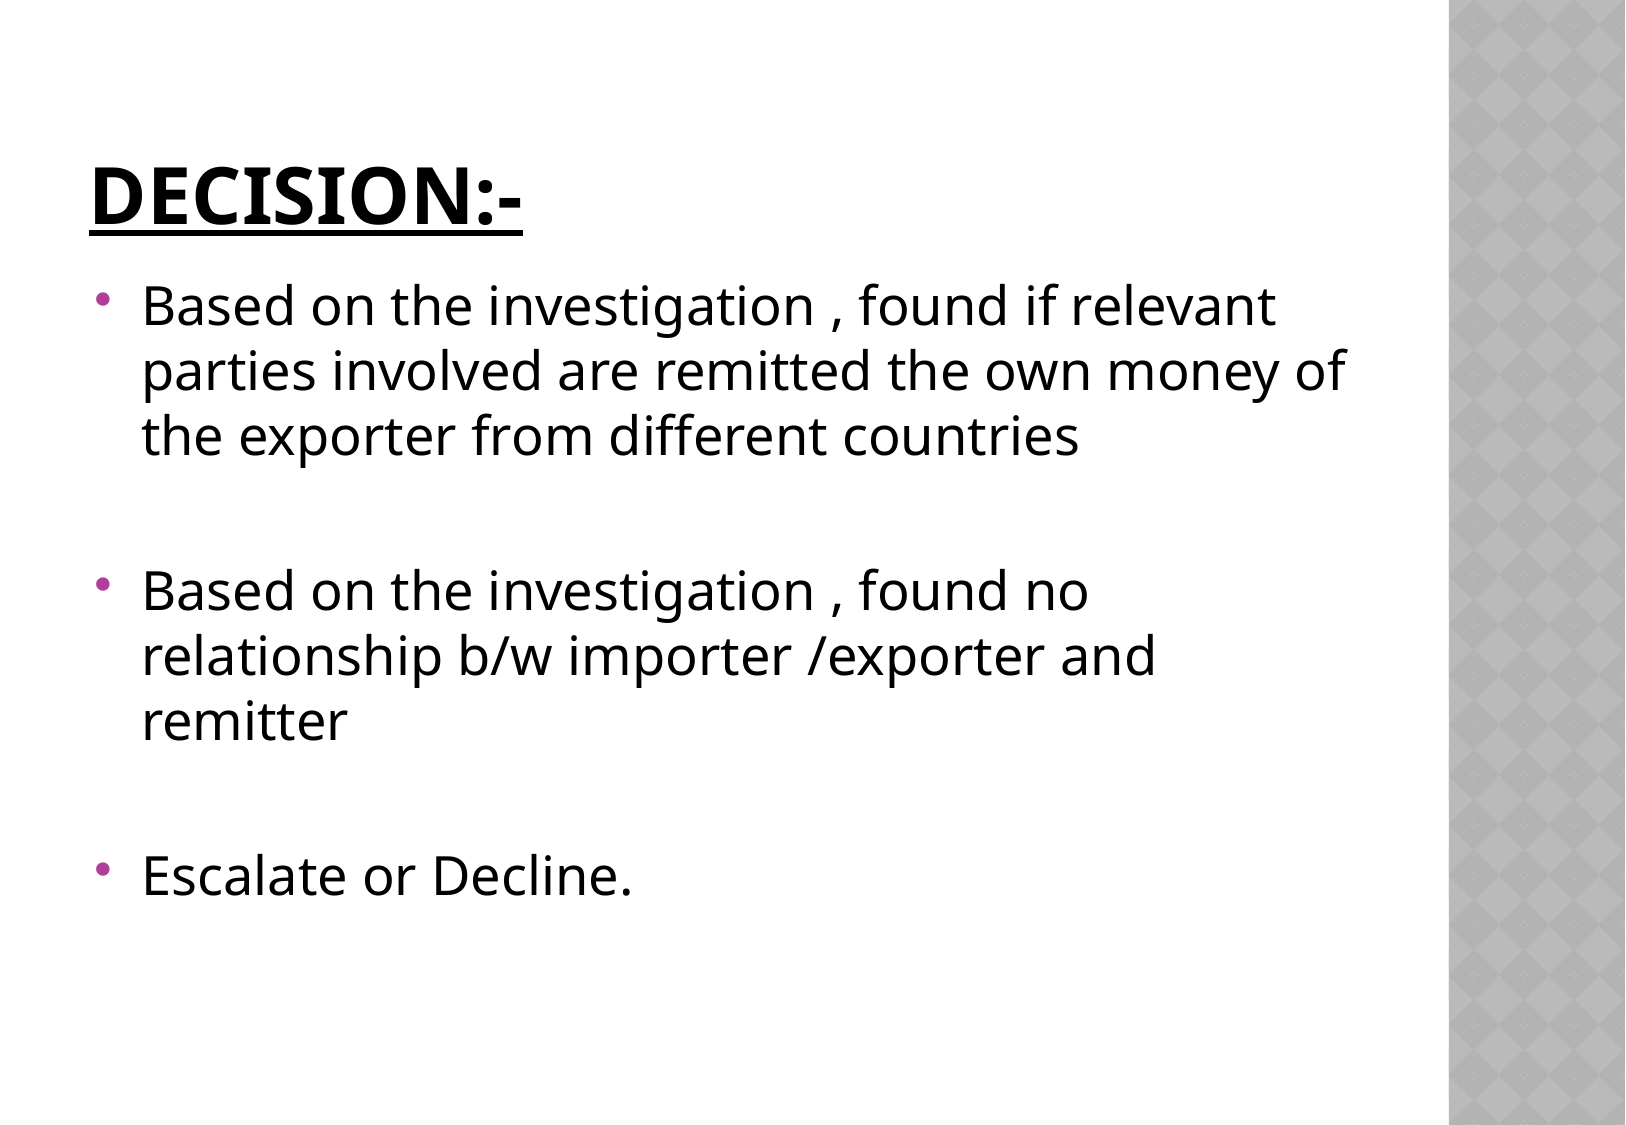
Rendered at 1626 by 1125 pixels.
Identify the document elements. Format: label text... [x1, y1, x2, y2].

title Decision:- [81, 52, 1368, 240]
list Based on the investigation , found if relevant parties involved are remitted the own money of the exporter from different countries Based on the investigation , found no relationship b/w importer /exporter and remitter Escalate or Decline. [80, 263, 1368, 1060]
